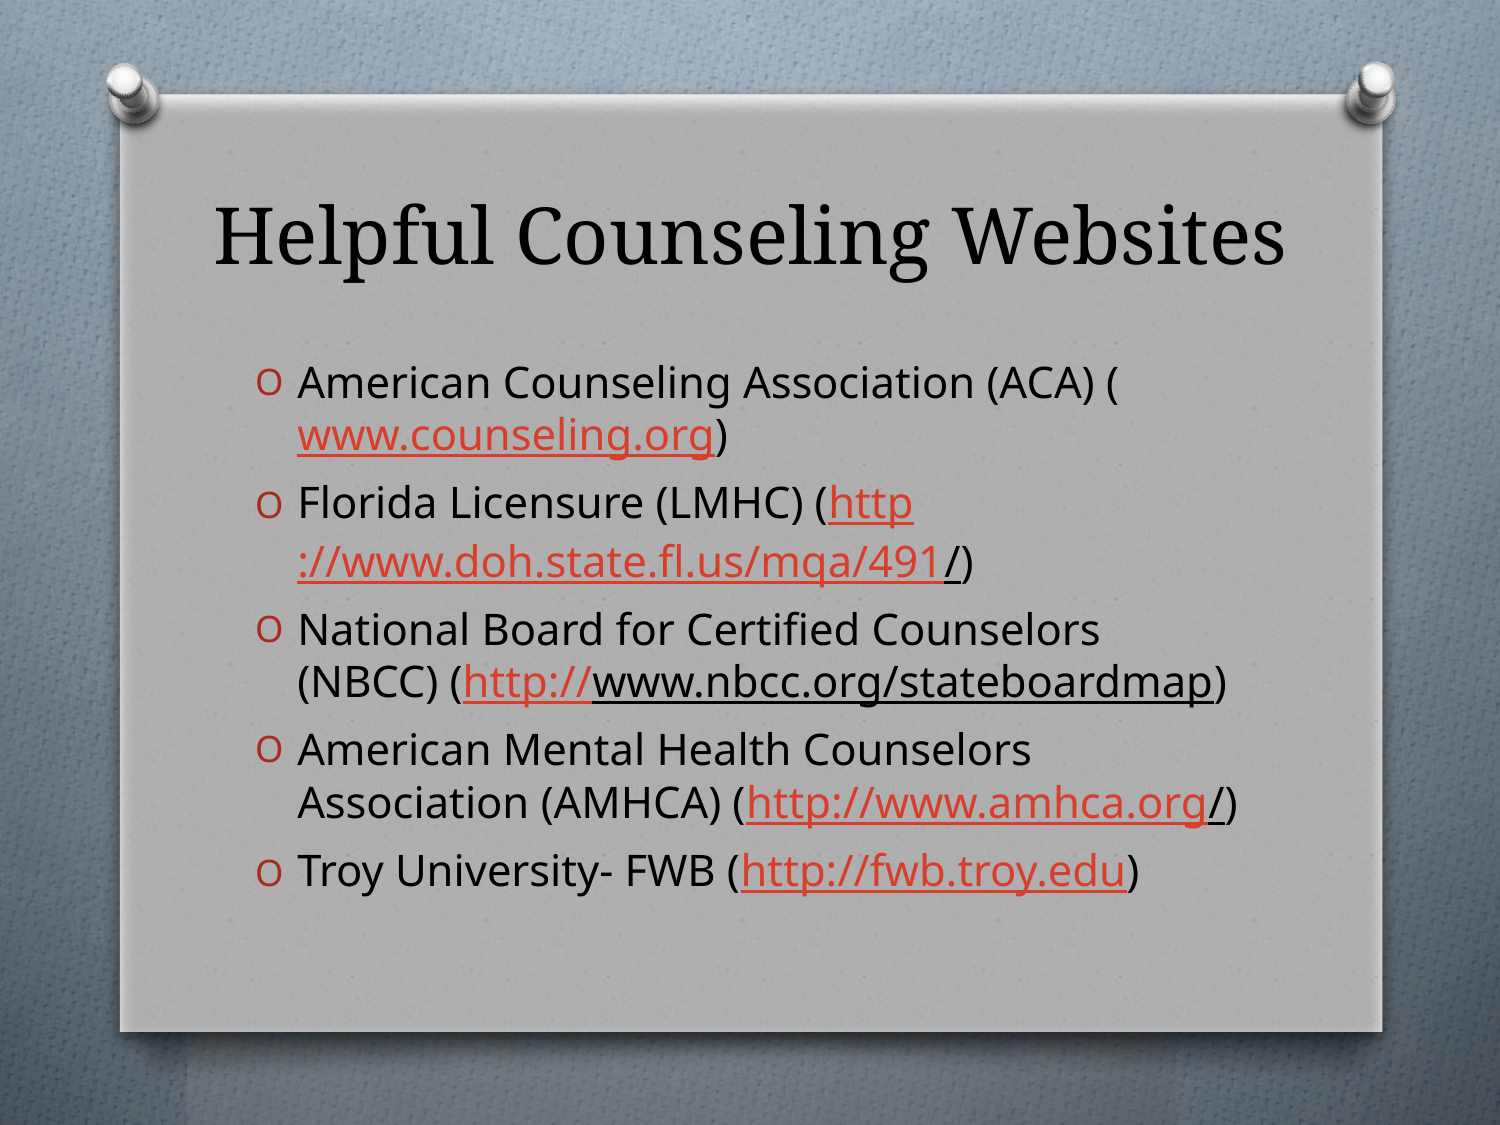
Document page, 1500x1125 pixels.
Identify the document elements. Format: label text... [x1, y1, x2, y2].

list American Counseling Association (ACA) (www.counseling.org) Florida Licensure (LMHC) (http://www.doh.state.fl.us/mqa/491/) National Board for Certified Counselors (NBCC) (http://www.nbcc.org/stateboardmap) American Mental Health Counselors Association (AMHCA) (http://www.amhca.org/) Troy University- FWB (http://fwb.troy.edu) [240, 347, 1257, 939]
title Helpful Counseling Websites [179, 134, 1323, 332]
picture [1317, 35, 1439, 156]
picture [75, 29, 198, 153]
